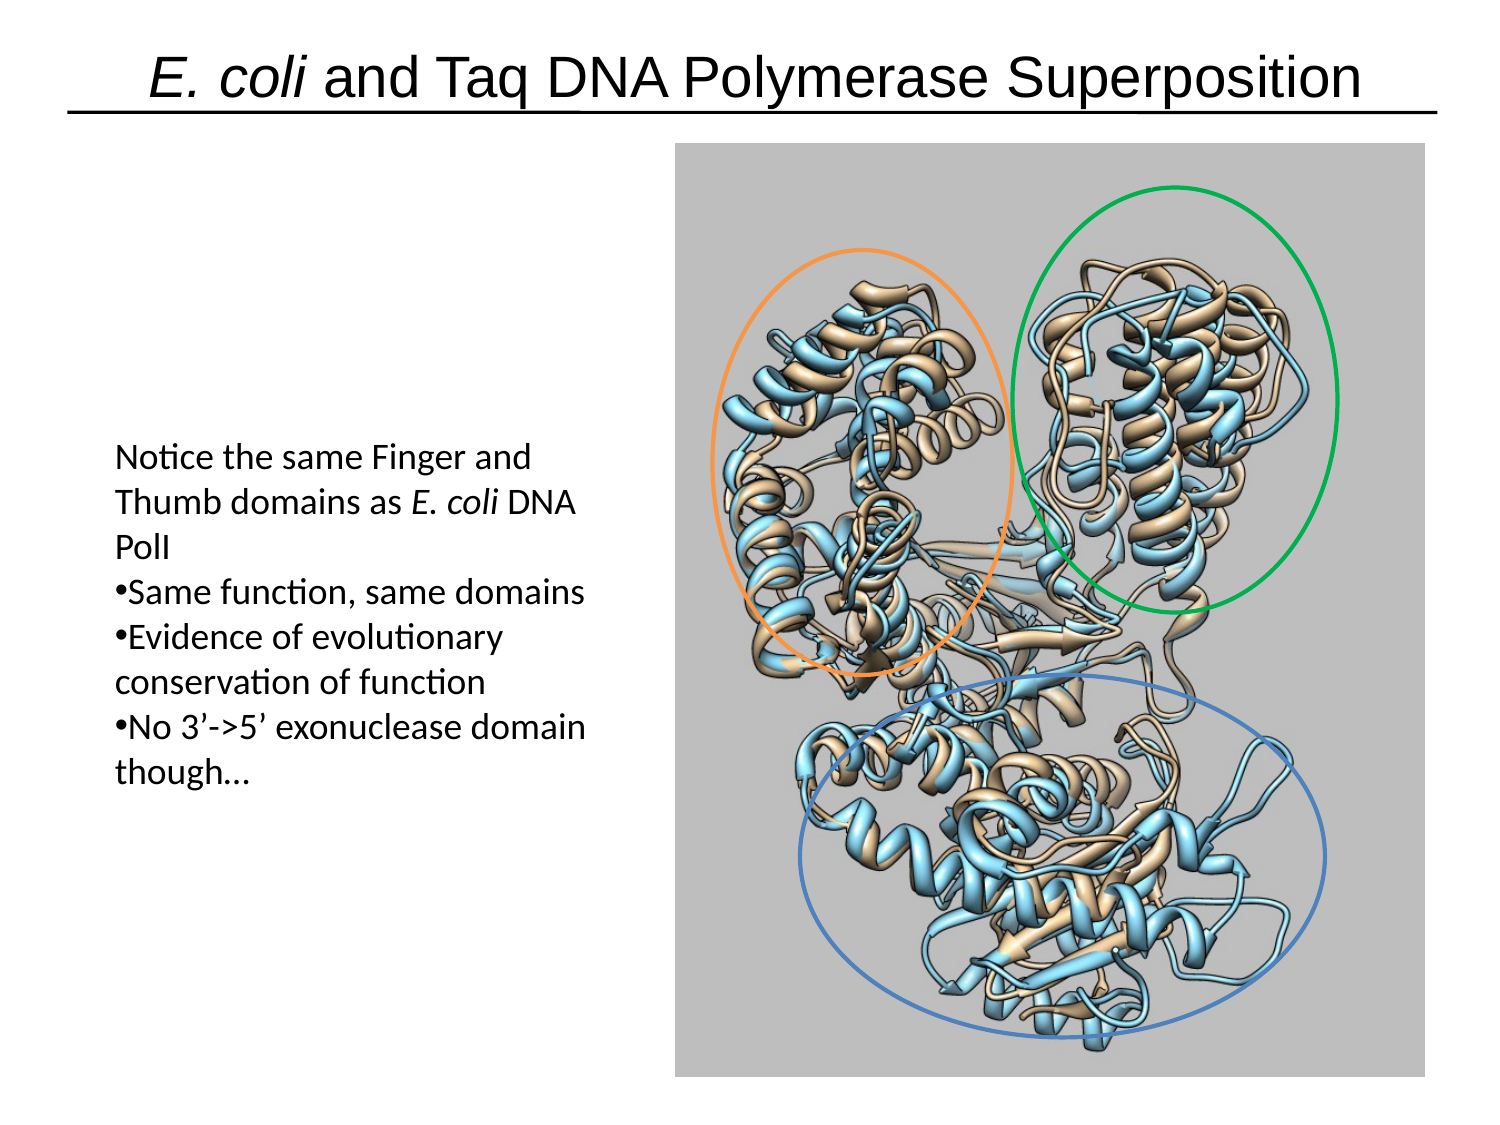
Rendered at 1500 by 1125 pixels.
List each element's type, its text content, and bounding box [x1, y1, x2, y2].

text_box Forms of DNA Helices [43, 46, 1460, 114]
picture [674, 143, 1426, 1077]
text_box E. coli and Taq DNA Polymerase Superposition [48, 40, 1464, 109]
text_box Notice the same Finger and Thumb domains as E. coli DNA PolI Same function, same domains Evidence of evolutionary conservation of function No 3’->5’ exonuclease domain though… [99, 424, 650, 800]
